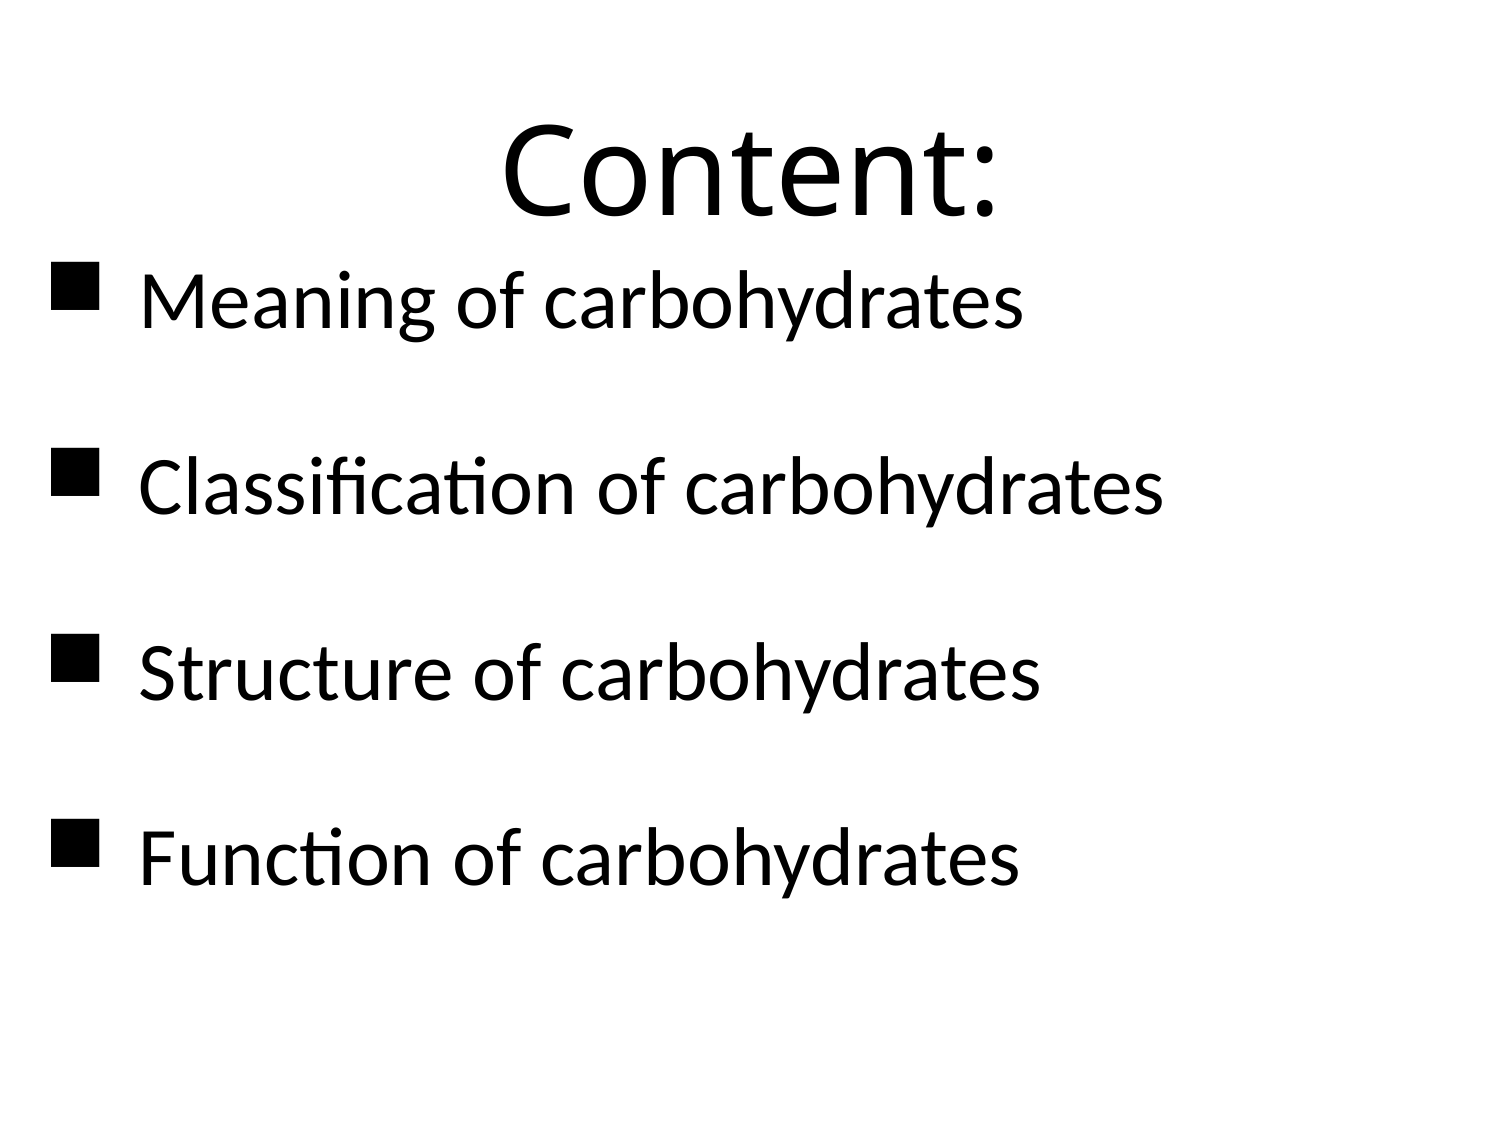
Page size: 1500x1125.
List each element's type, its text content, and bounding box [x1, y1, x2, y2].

title Content: [112, 16, 1388, 249]
subtitle Meaning of carbohydrates Classification of carbohydrates Structure of carbohydrates Function of carbohydrates [29, 249, 1500, 1125]
